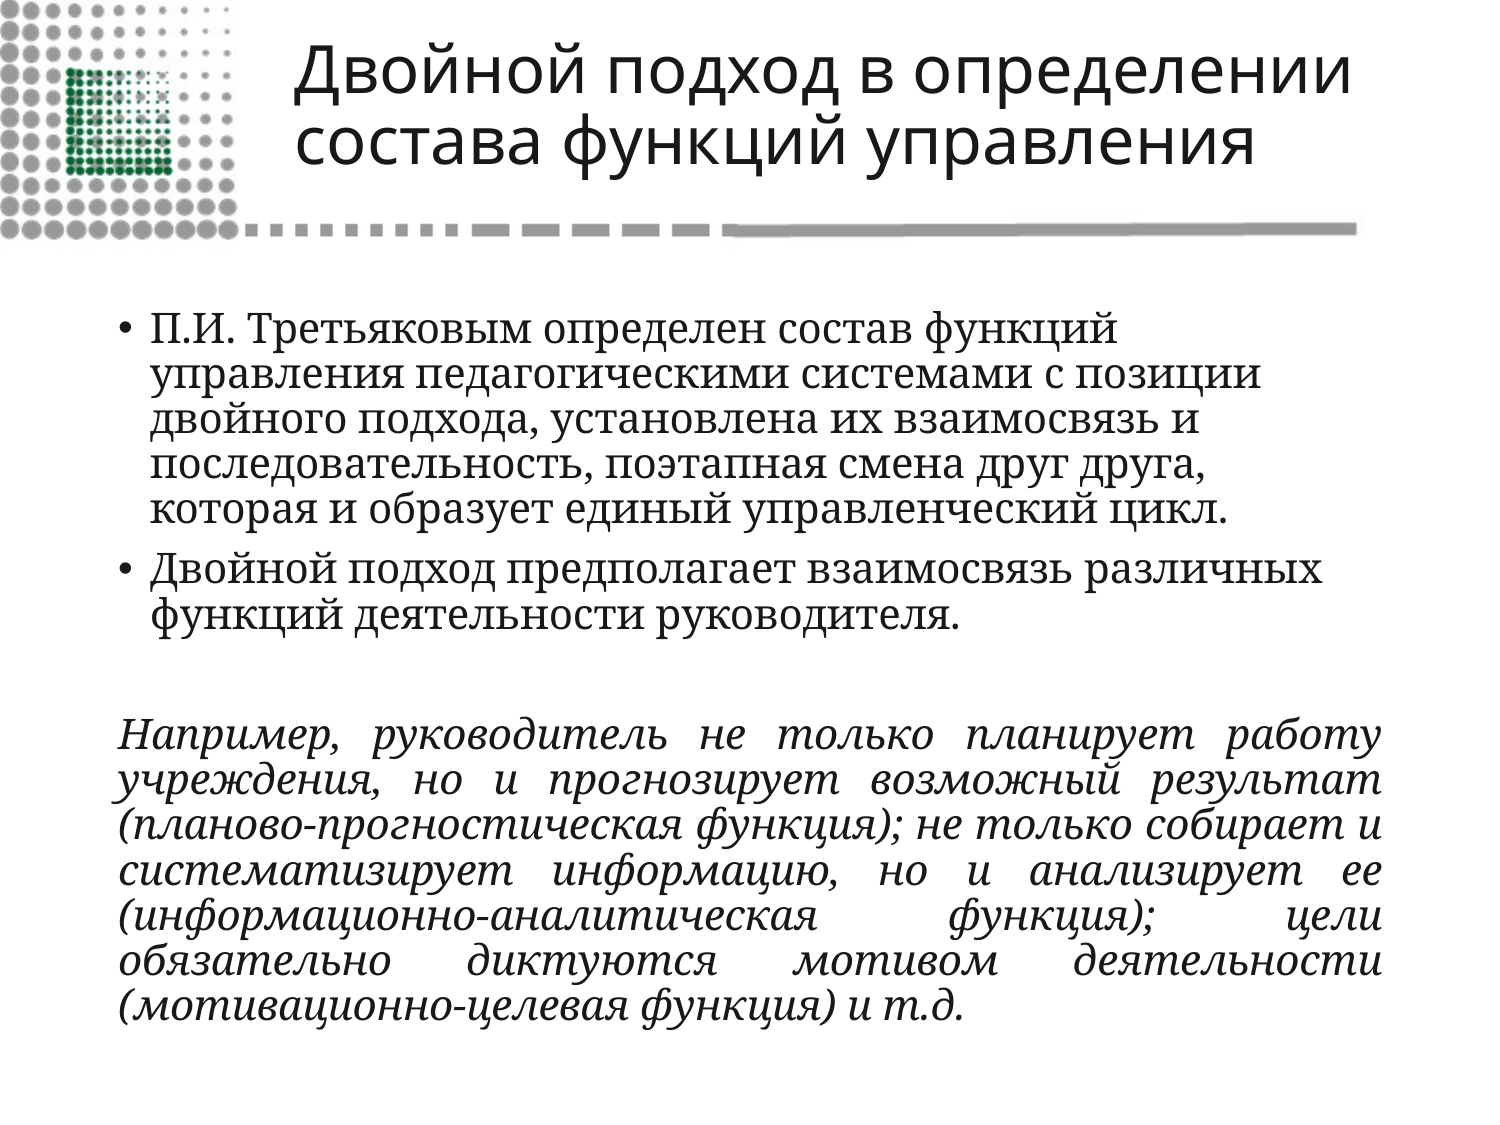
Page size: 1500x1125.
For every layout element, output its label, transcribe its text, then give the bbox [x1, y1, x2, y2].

picture [0, 0, 1500, 1125]
title Двойной подход в определении состава функций управления [279, 0, 1456, 217]
list П.И. Третьяковым определен состав функций управления педагогическими системами с позиции двойного подхода, установлена их взаимосвязь и последовательность, поэтапная смена друг друга, которая и образует единый управленческий цикл. Двойной подход предполагает взаимосвязь различных функций деятельности руководителя. Например, руководитель не только планирует работу учреждения, но и прогнозирует возможный результат (планово-прогностическая функция); не только собирает и систематизирует информацию, но и анализирует ее (информационно-аналитическая функция); цели обязательно диктуются мотивом деятельности (мотивационно-целевая функция) и т.д. [103, 299, 1397, 1050]
